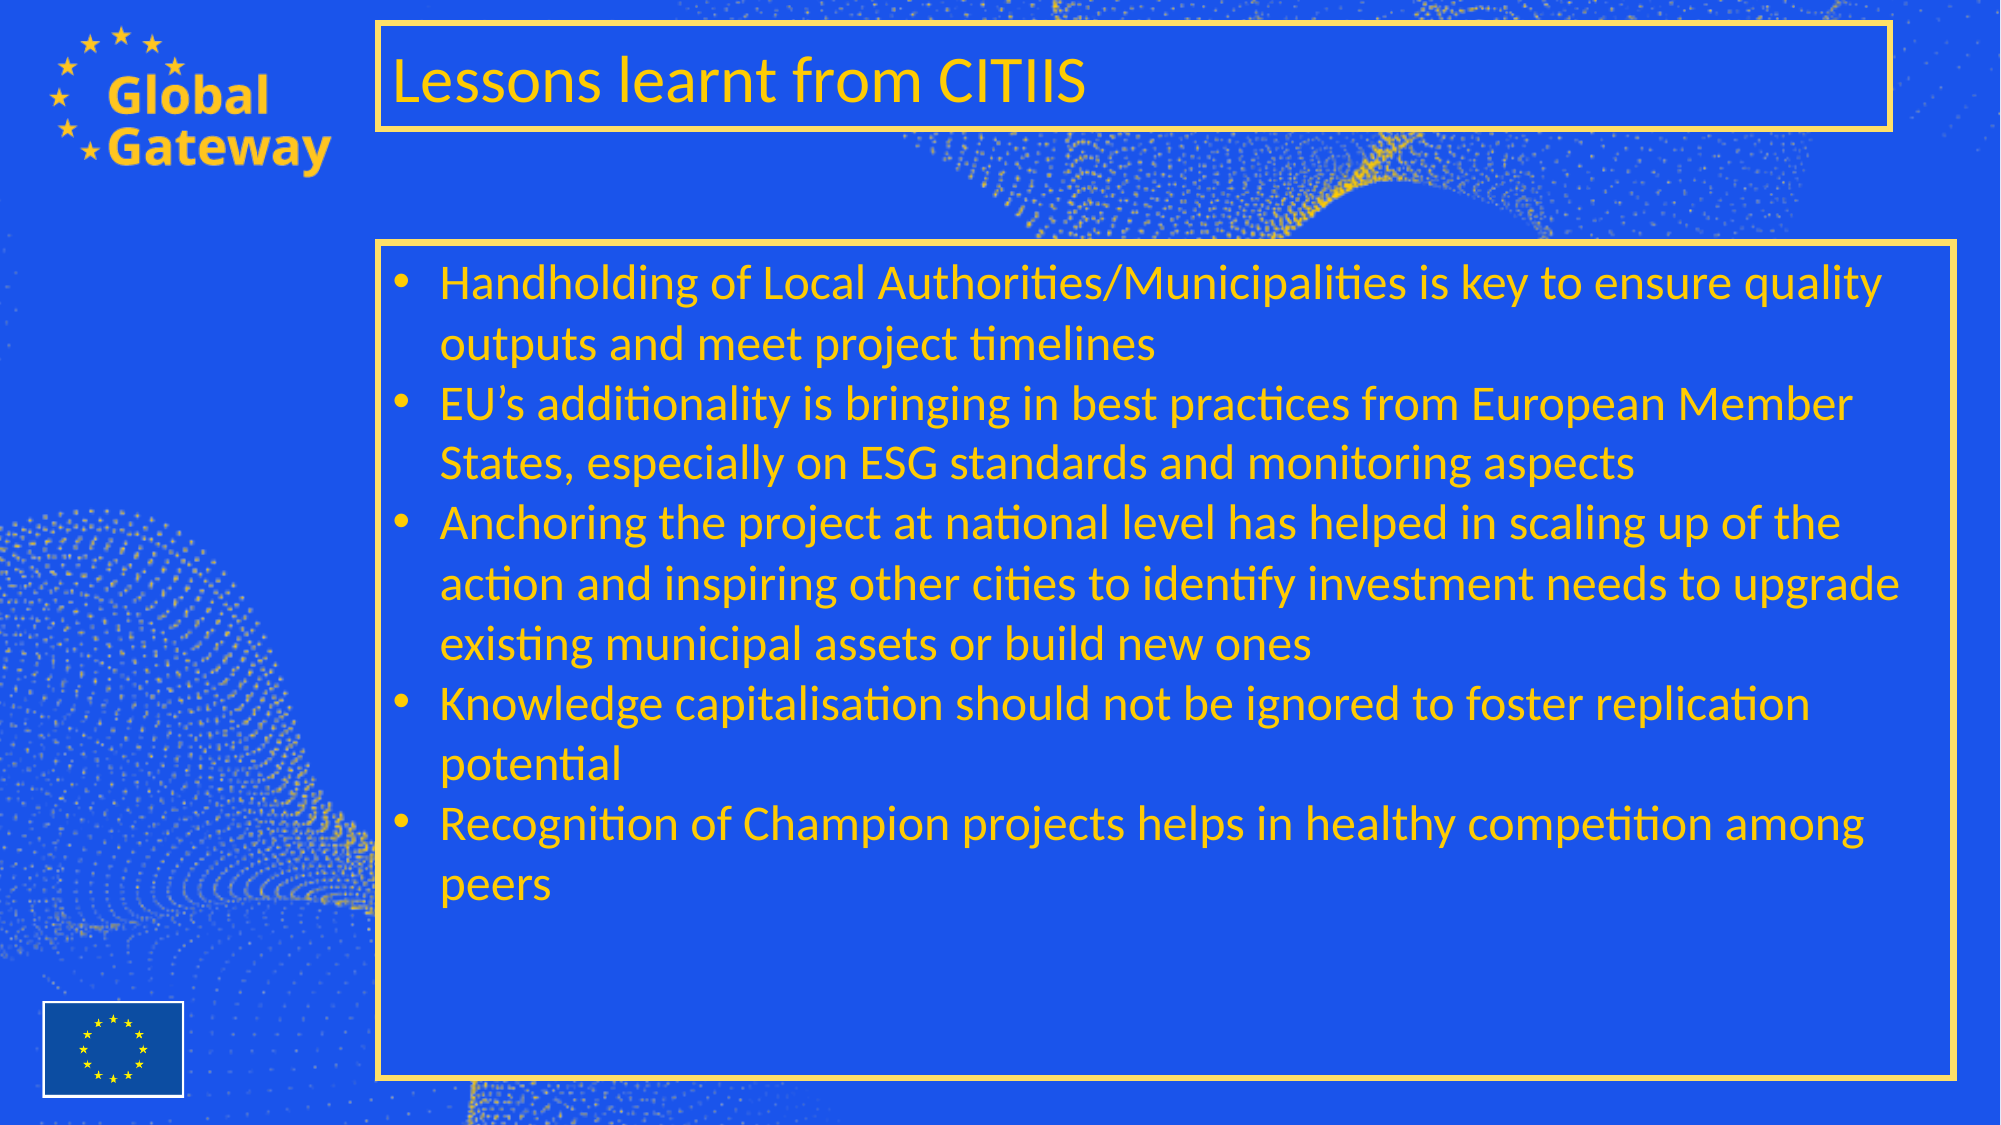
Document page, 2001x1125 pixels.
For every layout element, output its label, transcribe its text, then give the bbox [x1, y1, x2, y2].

picture [605, 0, 2001, 695]
text_box Handholding of Local Authorities/Municipalities is key to ensure quality outputs and meet project timelines EU’s additionality is bringing in best practices from European Member States, especially on ESG standards and monitoring aspects Anchoring the project at national level has helped in scaling up of the action and inspiring other cities to identify investment needs to upgrade existing municipal assets or build new ones Knowledge capitalisation should not be ignored to foster replication potential Recognition of Champion projects helps in healthy competition among peers [377, 242, 1955, 1079]
picture [0, 0, 1361, 1125]
text_box Lessons learnt from CITIIS [377, 22, 1891, 130]
